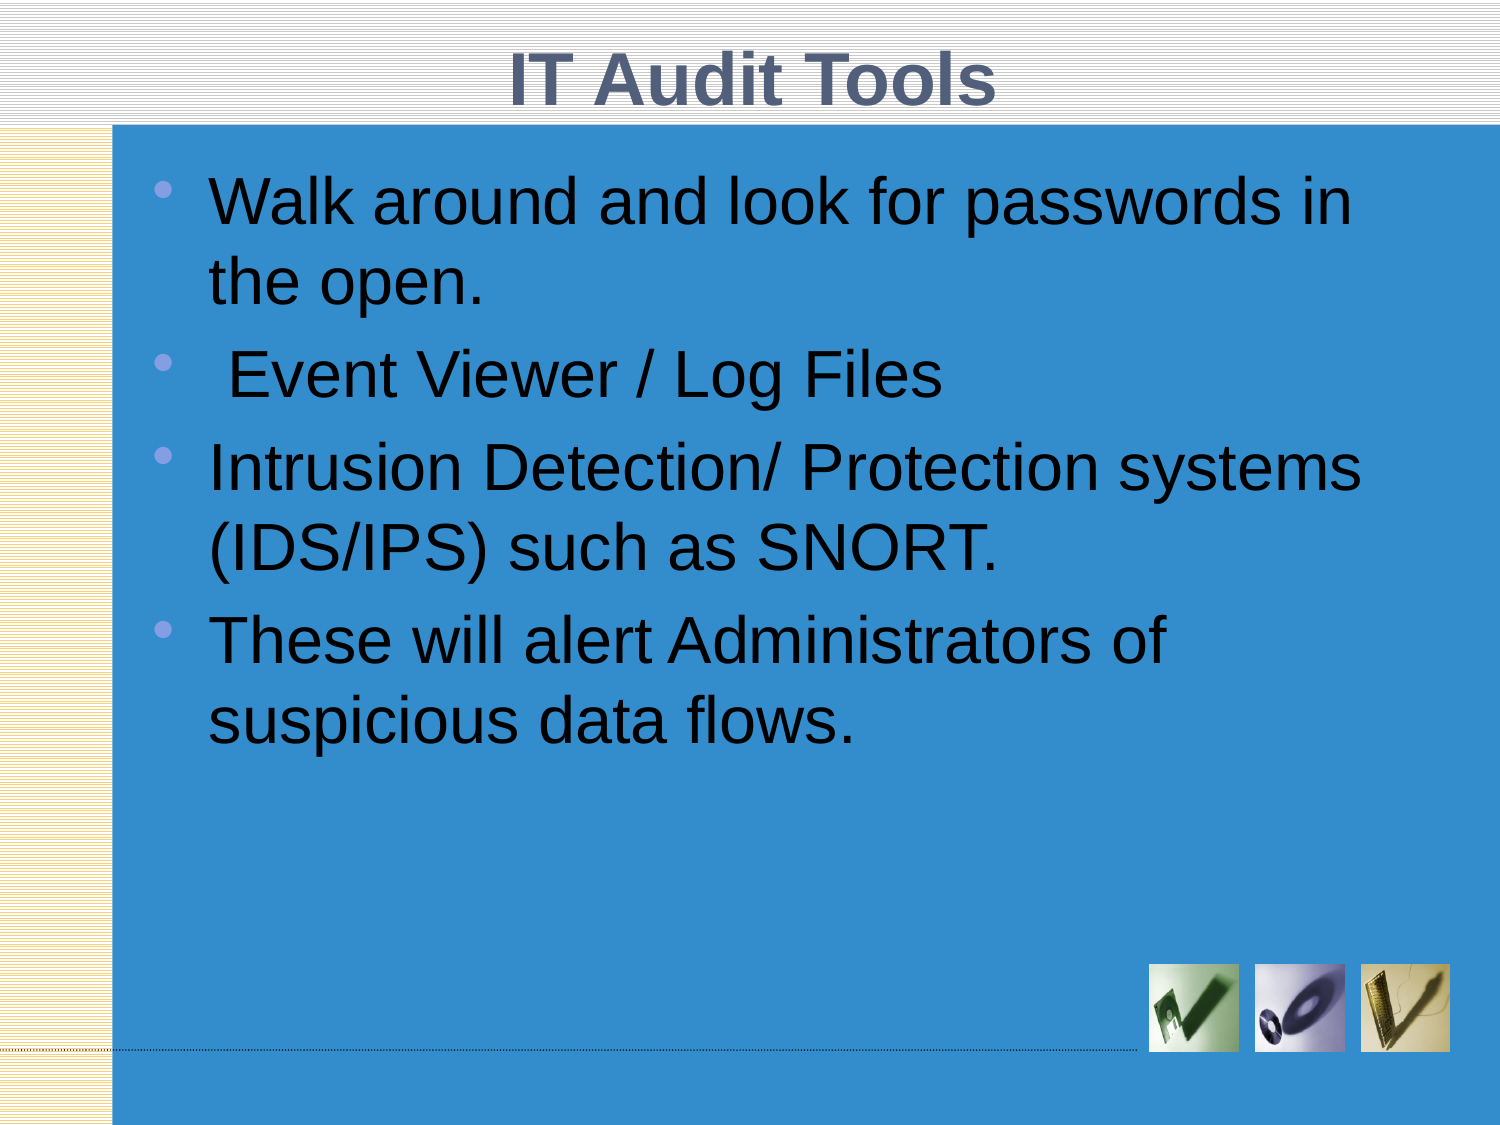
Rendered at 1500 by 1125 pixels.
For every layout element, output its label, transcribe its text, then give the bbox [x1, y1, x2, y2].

picture [1361, 964, 1450, 1052]
picture [1149, 1013, 1239, 1052]
title IT Audit Tools [74, 37, 1433, 114]
list Walk around and look for passwords in the open. Event Viewer / Log Files Intrusion Detection/ Protection systems (IDS/IPS) such as SNORT. These will alert Administrators of suspicious data flows. [137, 149, 1413, 1013]
picture [1255, 1013, 1345, 1052]
